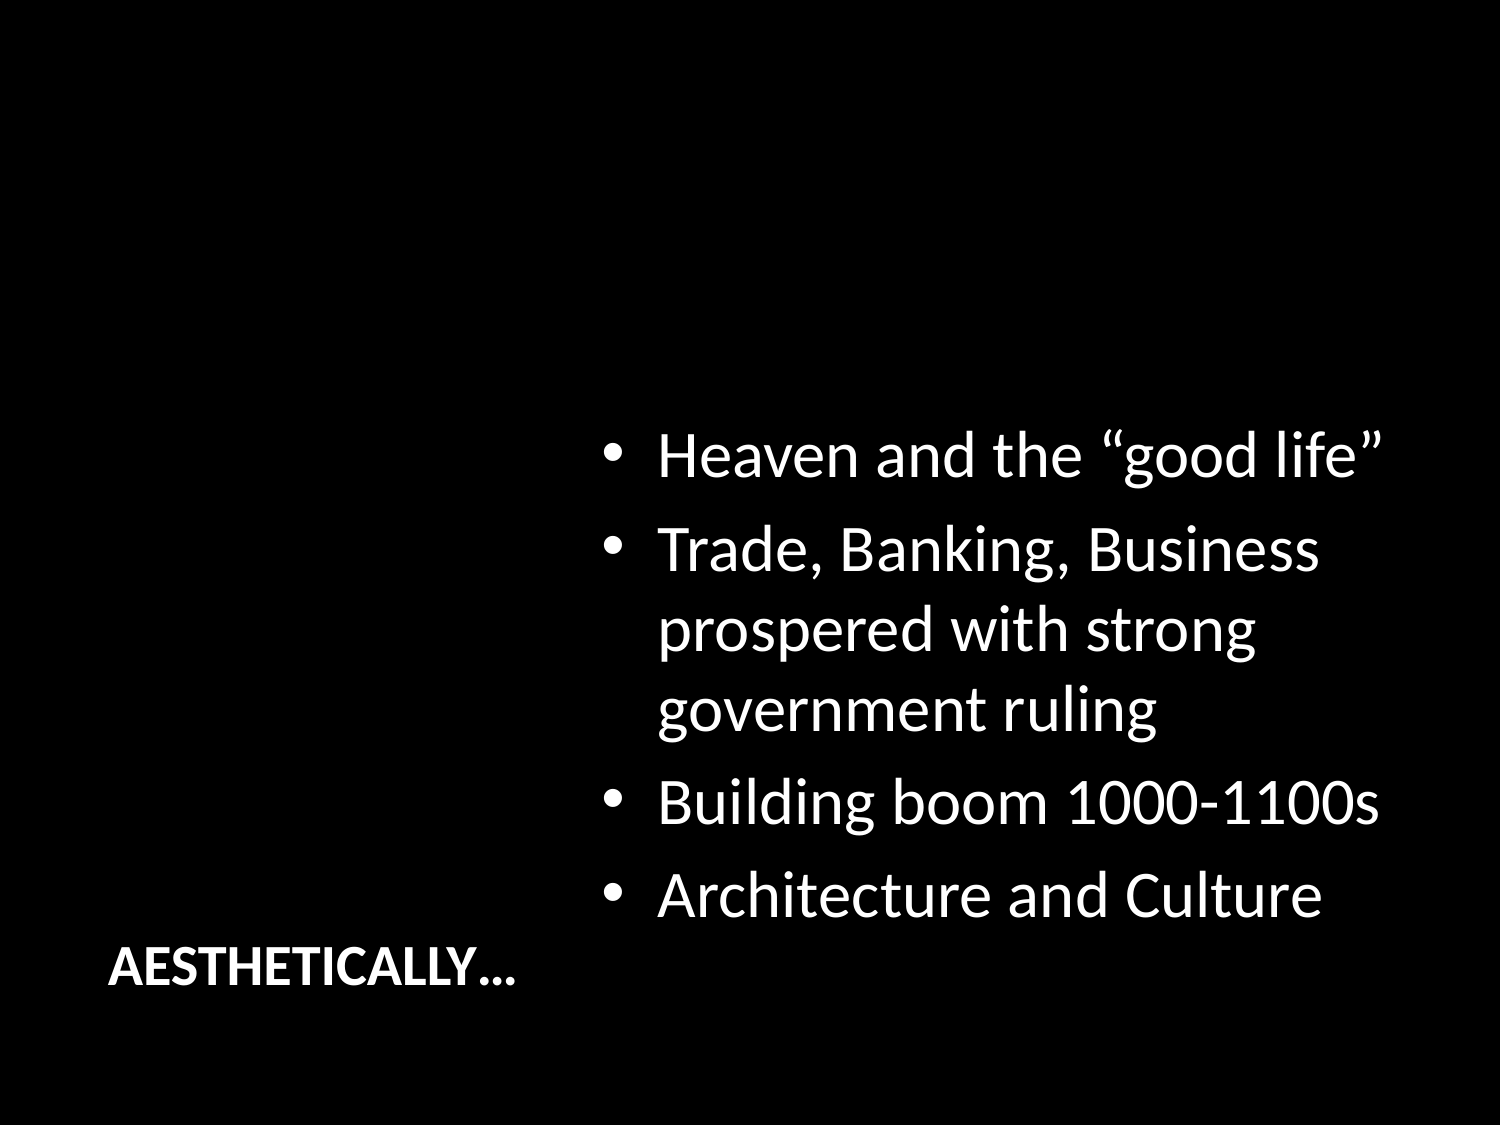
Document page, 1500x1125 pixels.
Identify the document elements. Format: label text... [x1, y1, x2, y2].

title AESTHETICALLY… [92, 814, 586, 1005]
list Heaven and the “good life” Trade, Banking, Business prospered with strong government ruling Building boom 1000-1100s Architecture and Culture [586, 403, 1425, 1125]
